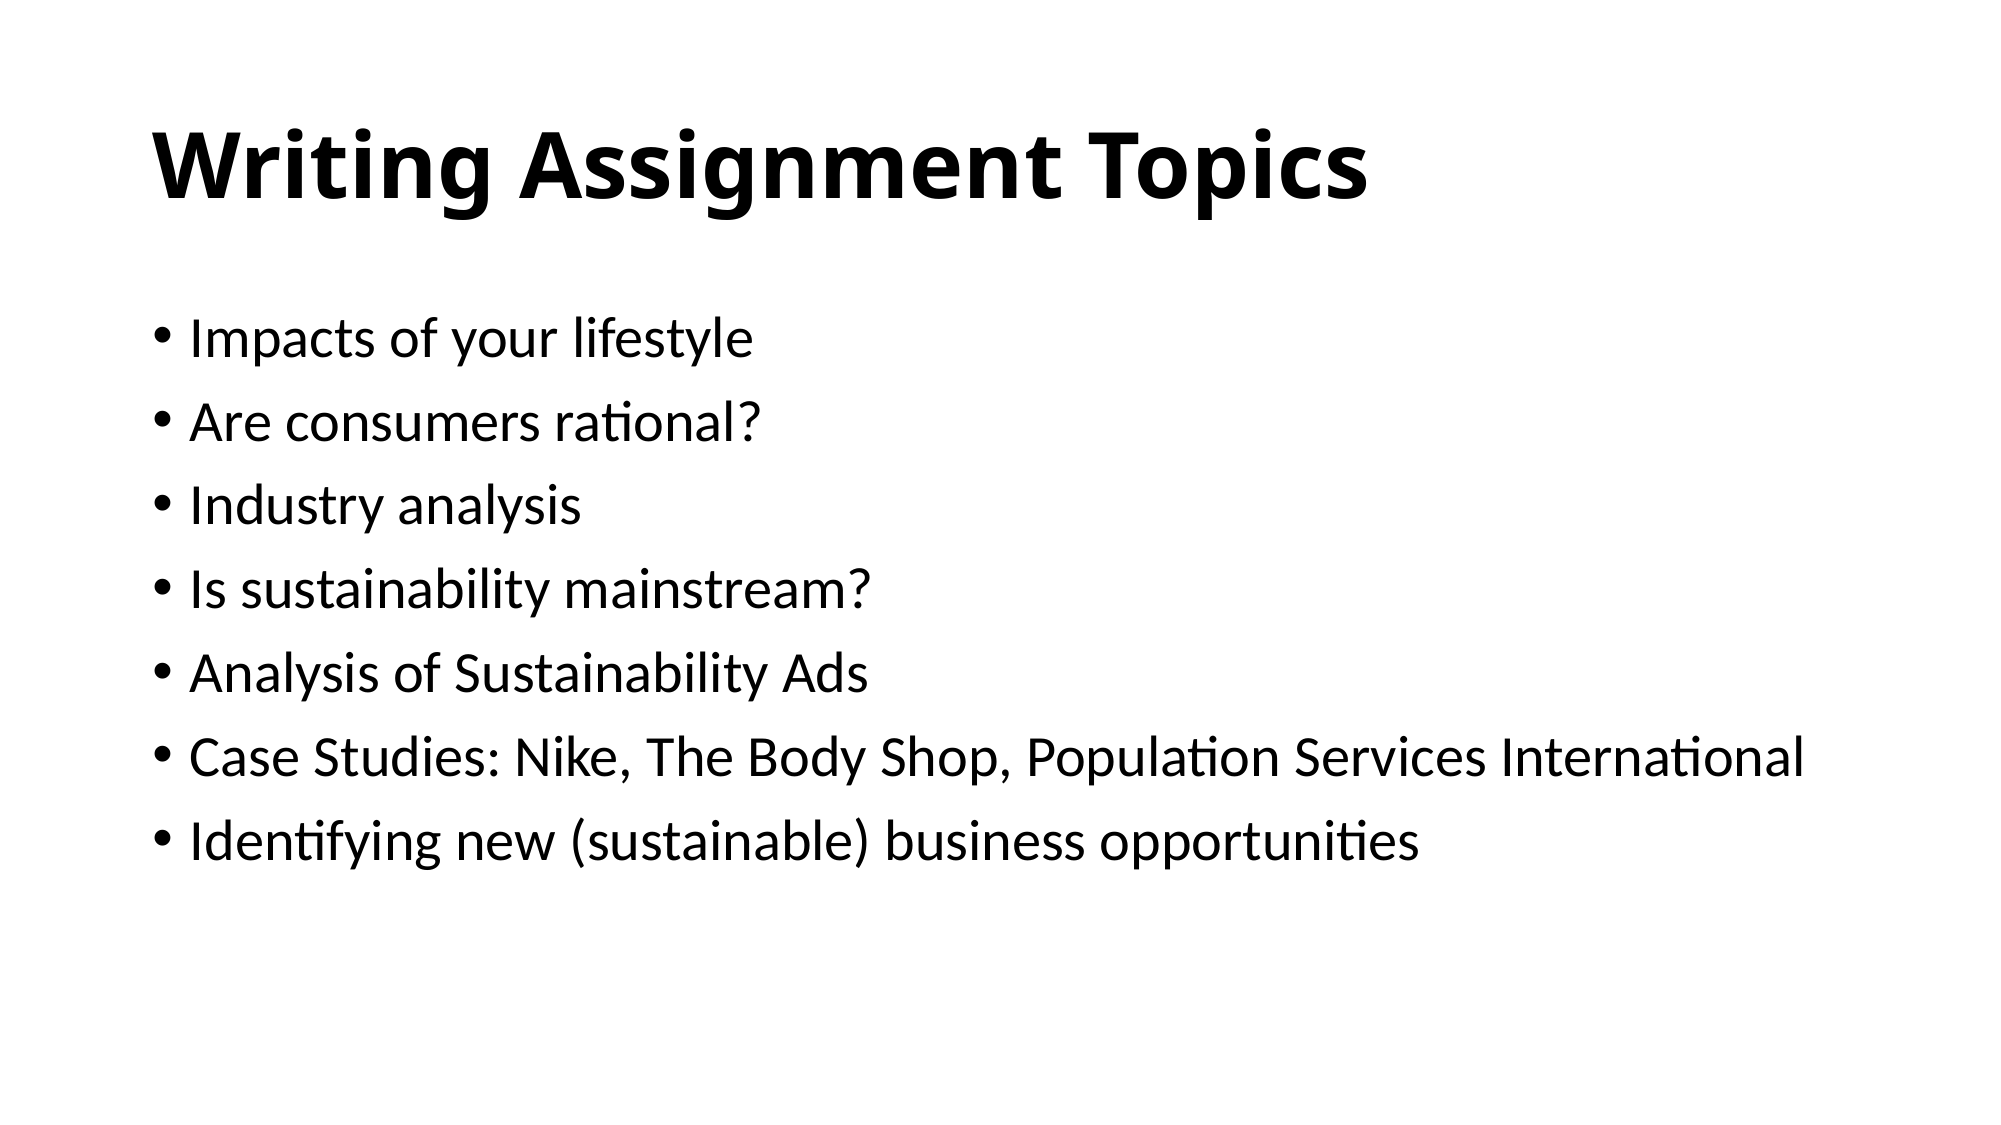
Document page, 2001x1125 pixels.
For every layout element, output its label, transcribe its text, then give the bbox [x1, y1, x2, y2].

list Impacts of your lifestyle Are consumers rational? Industry analysis Is sustainability mainstream? Analysis of Sustainability Ads Case Studies: Nike, The Body Shop, Population Services International Identifying new (sustainable) business opportunities [137, 299, 1863, 1014]
title Writing Assignment Topics [137, 59, 1863, 278]
